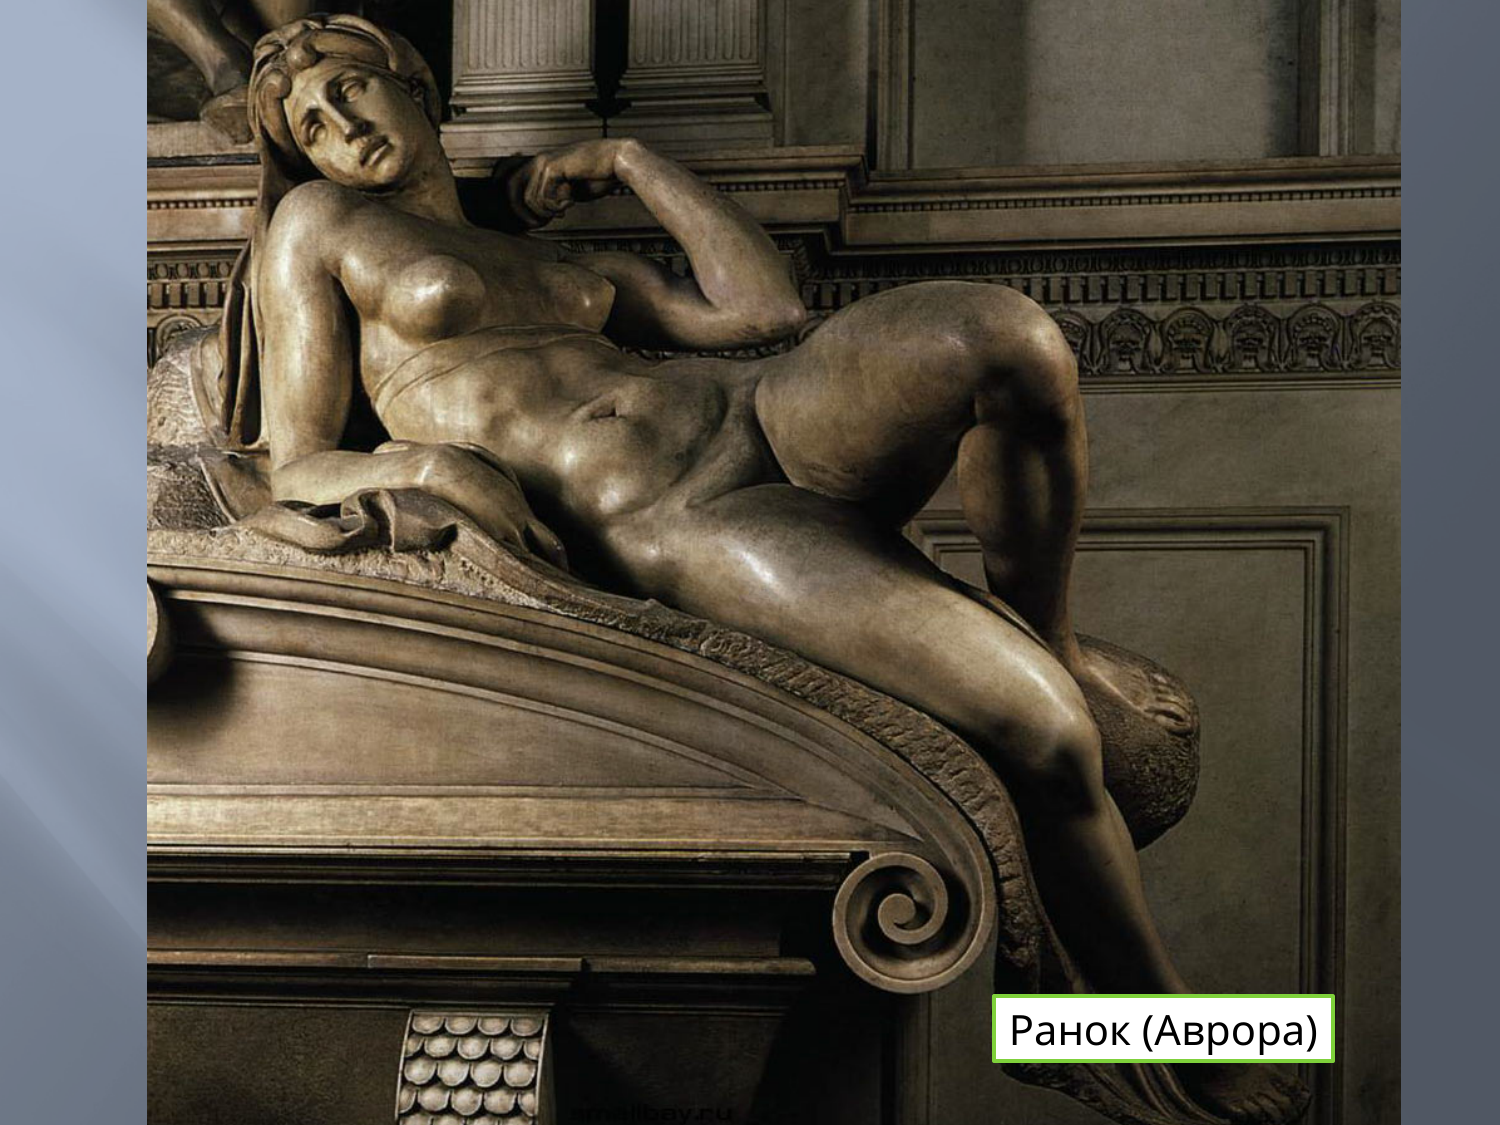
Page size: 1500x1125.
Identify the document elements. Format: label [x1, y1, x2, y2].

picture [147, 0, 1402, 1125]
